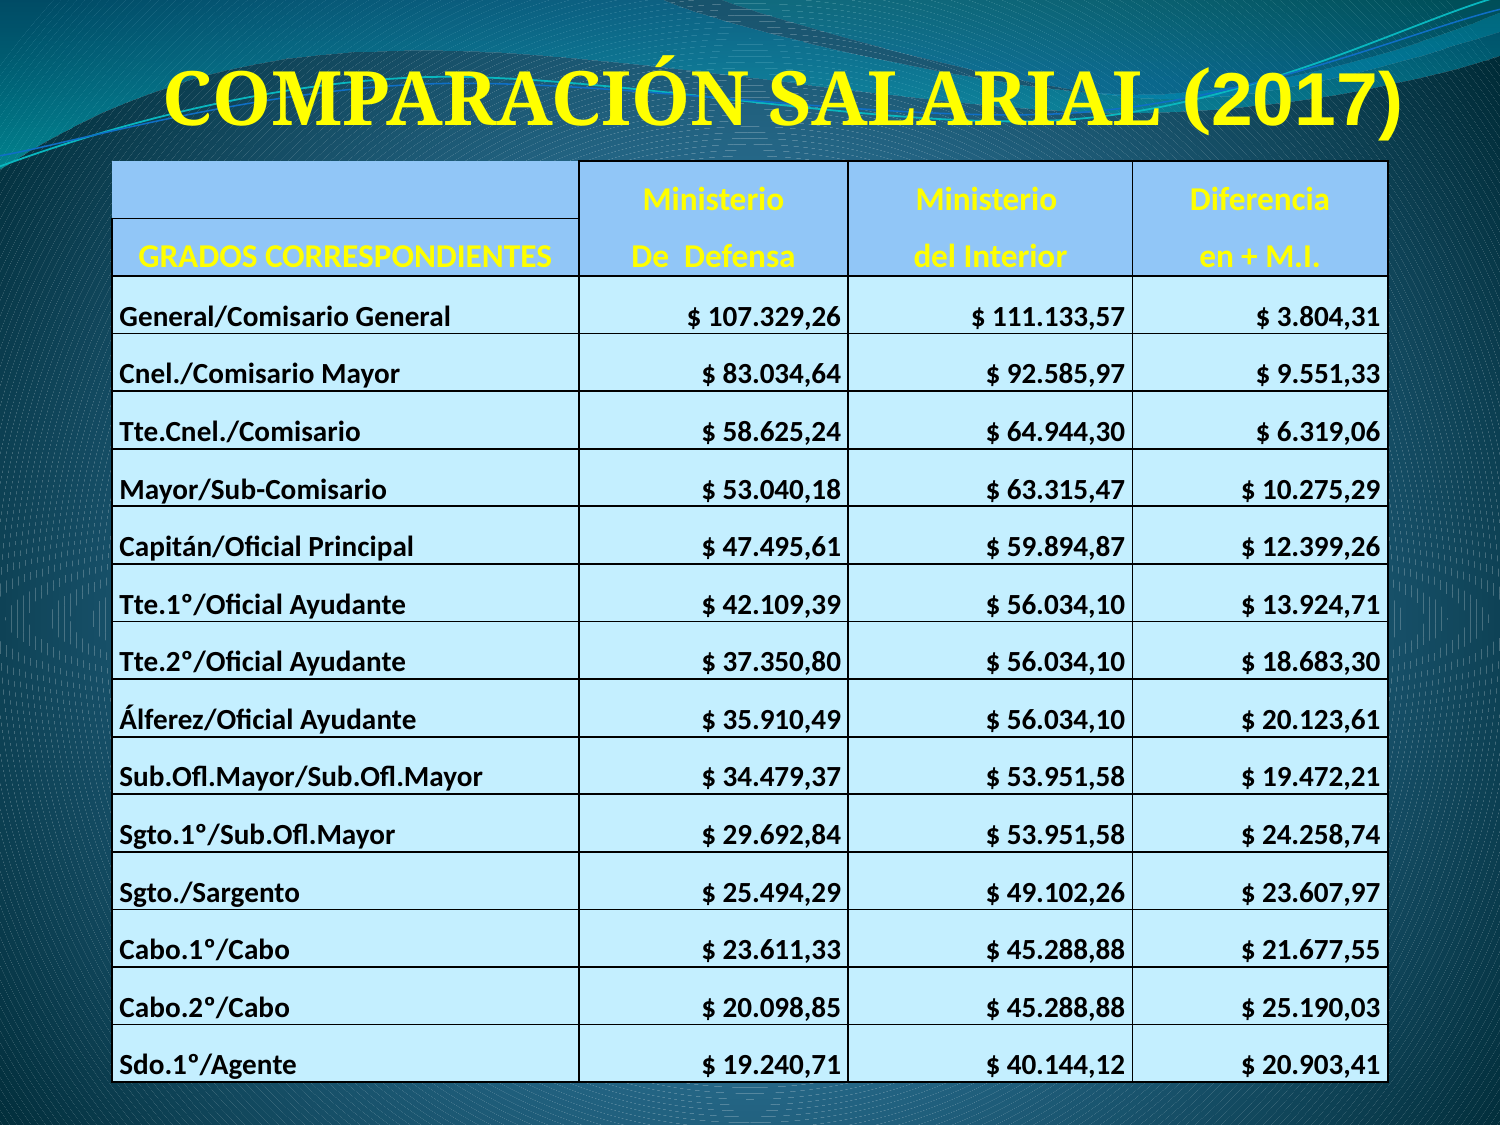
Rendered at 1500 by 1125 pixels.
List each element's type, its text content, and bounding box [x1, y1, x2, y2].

table_cell $ 9.551,33 [1133, 334, 1387, 390]
table_cell $ 49.102,26 [849, 853, 1132, 909]
table_cell $ 56.034,10 [849, 565, 1132, 621]
table_cell $ 83.034,64 [580, 334, 847, 390]
table_cell Sub.Ofl.Mayor/Sub.Ofl.Mayor [113, 738, 578, 793]
table_cell $ 23.611,33 [580, 910, 847, 966]
table_cell $ 107.329,26 [580, 277, 847, 333]
table_cell De Defensa [580, 218, 847, 275]
table_cell $ 64.944,30 [849, 392, 1132, 448]
table_cell $ 23.607,97 [1133, 853, 1387, 909]
table_cell Cabo.2º/Cabo [113, 968, 578, 1024]
table_cell $ 12.399,26 [1133, 507, 1387, 563]
table_cell $ 19.240,71 [580, 1025, 847, 1081]
table_header Ministerio [849, 162, 1132, 218]
table_cell Capitán/Oficial Principal [113, 507, 578, 563]
table_cell $ 20.098,85 [580, 968, 847, 1024]
table_cell Tte.Cnel./Comisario [113, 392, 578, 448]
table_cell Tte.1º/Oficial Ayudante [113, 565, 578, 621]
table_cell $ 56.034,10 [849, 622, 1132, 678]
table_cell General/Comisario General [113, 277, 578, 333]
table_cell $ 47.495,61 [580, 507, 847, 563]
table_cell Sdo.1º/Agente [113, 1025, 578, 1081]
table_cell $ 58.625,24 [580, 392, 847, 448]
table_header Ministerio [580, 162, 847, 218]
table_cell $ 18.683,30 [1133, 622, 1387, 678]
table_cell Cabo.1º/Cabo [113, 910, 578, 966]
table_cell $ 37.350,80 [580, 622, 847, 678]
table_cell Tte.2º/Oficial Ayudante [113, 622, 578, 678]
table_header Diferencia [1133, 162, 1387, 218]
table_cell Álferez/Oficial Ayudante [113, 680, 578, 736]
table_cell Cnel./Comisario Mayor [113, 334, 578, 390]
table_cell Sgto./Sargento [113, 853, 578, 909]
table_cell $ 25.190,03 [1133, 968, 1387, 1024]
table_cell $ 10.275,29 [1133, 450, 1387, 505]
table_cell Mayor/Sub-Comisario [113, 450, 578, 505]
table_cell $ 53.951,58 [849, 795, 1132, 851]
text_box [902, 1042, 1477, 1104]
table_cell GRADOS CORRESPONDIENTES [113, 219, 578, 275]
table_cell $ 45.288,88 [849, 968, 1132, 1024]
table_cell $ 29.692,84 [580, 795, 847, 851]
table_cell $ 45.288,88 [849, 910, 1132, 966]
table_cell $ 13.924,71 [1133, 565, 1387, 621]
text_box COMPARACIÓN SALARIAL (2017) [147, 42, 1500, 148]
table_cell $ 92.585,97 [849, 334, 1132, 390]
table_cell $ 35.910,49 [580, 680, 847, 736]
table_header [112, 161, 578, 218]
table_cell $ 20.903,41 [1133, 1025, 1387, 1081]
table_cell $ 40.144,12 [849, 1025, 1132, 1081]
table_cell del Interior [849, 218, 1132, 275]
table_cell $ 21.677,55 [1133, 910, 1387, 966]
table_cell $ 53.951,58 [849, 738, 1132, 793]
table_cell $ 63.315,47 [849, 450, 1132, 505]
table_cell $ 25.494,29 [580, 853, 847, 909]
table_cell $ 111.133,57 [849, 277, 1132, 333]
table_cell Sgto.1º/Sub.Ofl.Mayor [113, 795, 578, 851]
table_cell $ 59.894,87 [849, 507, 1132, 563]
table_cell $ 56.034,10 [849, 680, 1132, 736]
table_cell $ 20.123,61 [1133, 680, 1387, 736]
table_cell $ 6.319,06 [1133, 392, 1387, 448]
table_cell $ 53.040,18 [580, 450, 847, 505]
table_cell $ 3.804,31 [1133, 277, 1387, 333]
table_cell $ 34.479,37 [580, 738, 847, 793]
table_cell $ 19.472,21 [1133, 738, 1387, 793]
table_cell en + M.I. [1133, 218, 1387, 275]
table_cell $ 24.258,74 [1133, 795, 1387, 851]
table_cell $ 42.109,39 [580, 565, 847, 621]
